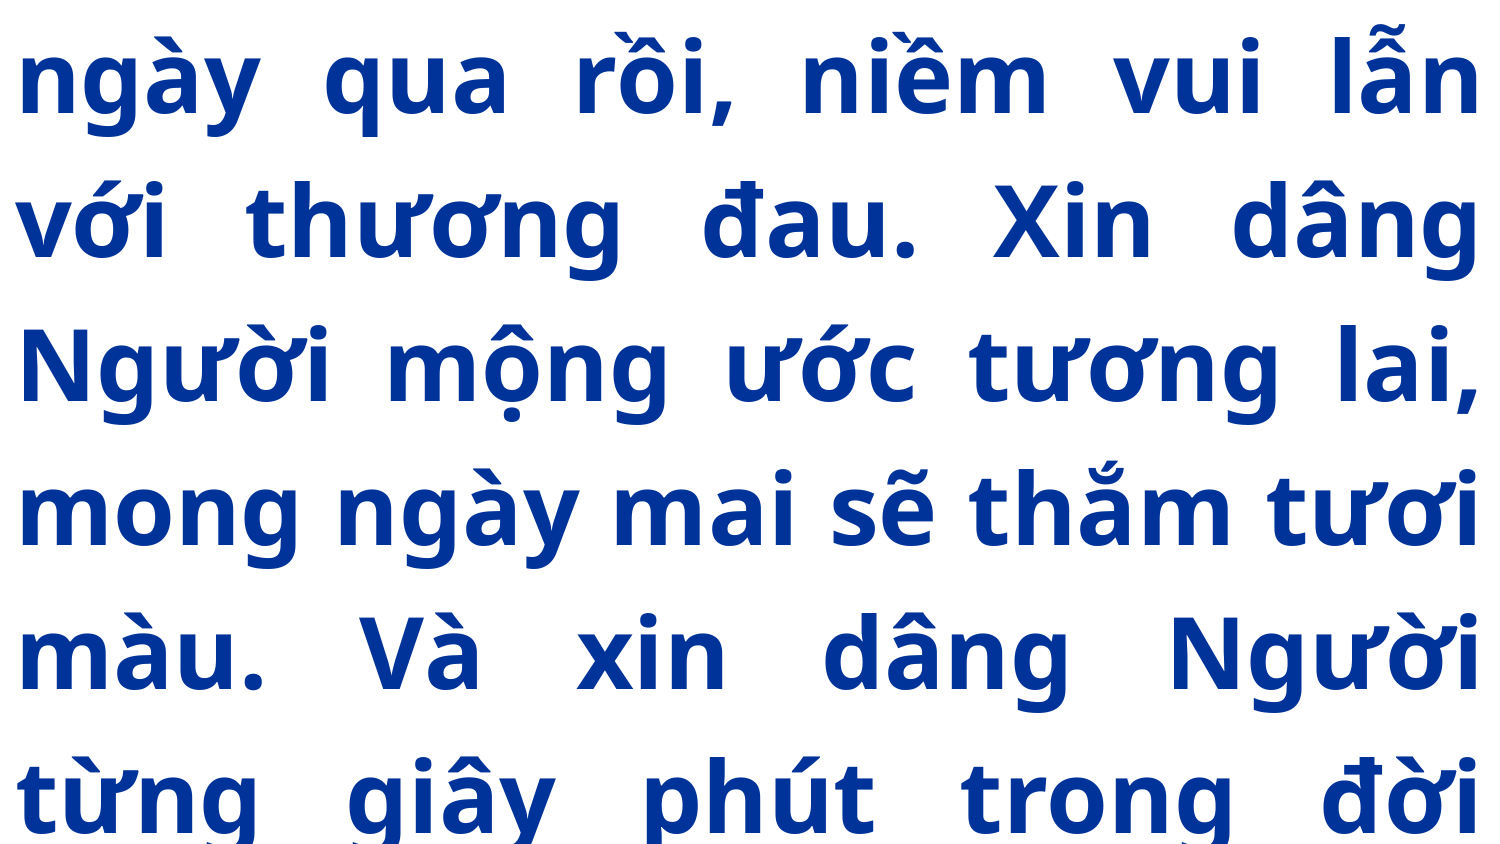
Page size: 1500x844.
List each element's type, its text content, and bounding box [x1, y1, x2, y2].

title Tk2: Xin dâng Người những ngày qua rồi, niềm vui lẫn với thương đau. Xin dâng Người mộng ước tương lai, mong ngày mai sẽ thắm tươi màu. Và xin dâng Người từng giây phút trong đời con. [0, 0, 1500, 844]
